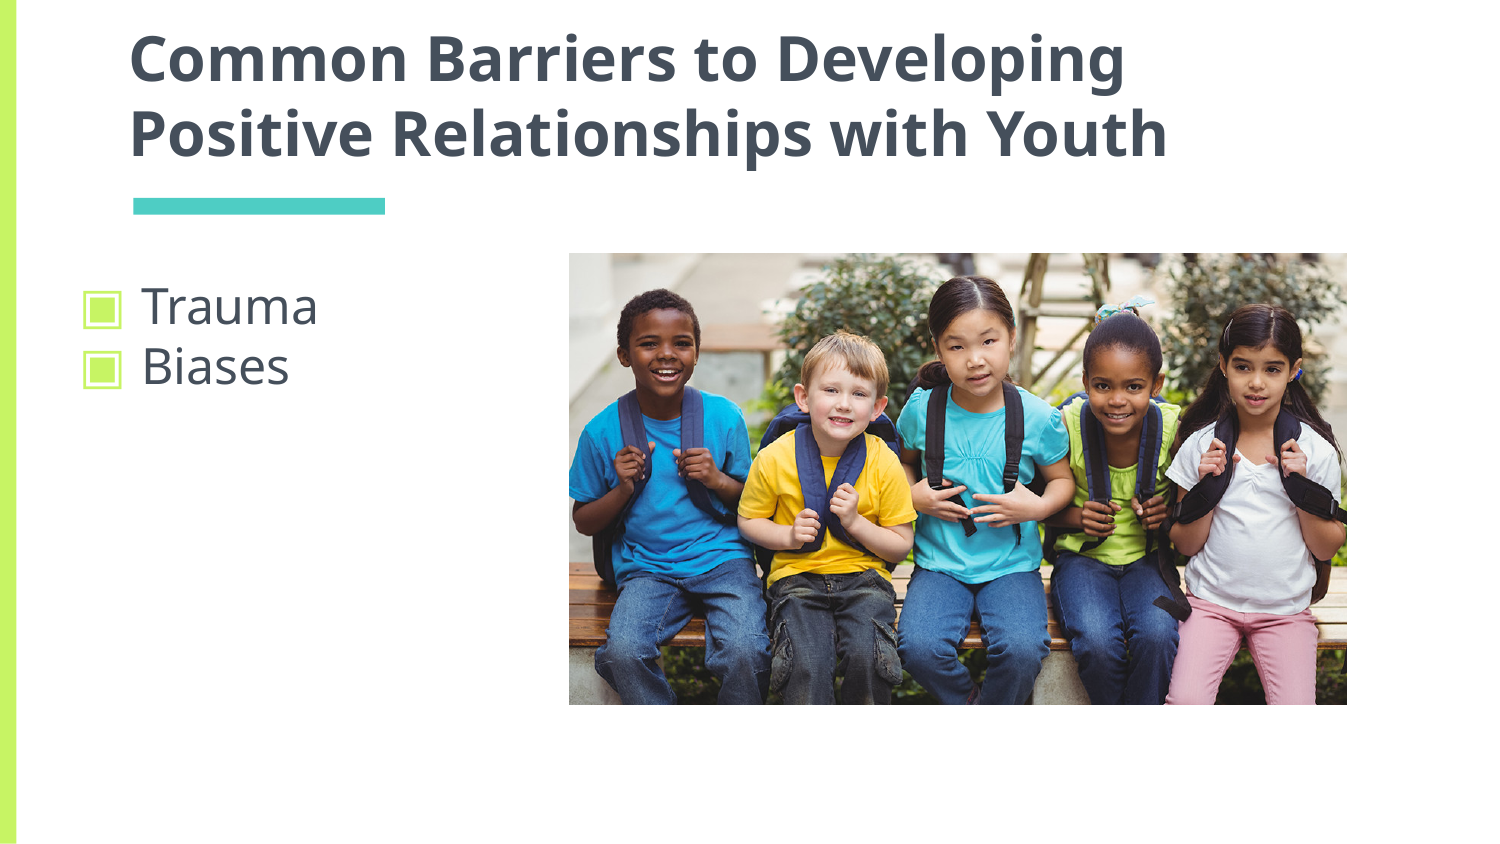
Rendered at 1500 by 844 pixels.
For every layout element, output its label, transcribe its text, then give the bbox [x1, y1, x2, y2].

list Trauma Biases [51, 259, 1449, 820]
title Common Barriers to Developing Positive Relationships with Youth [113, 24, 1387, 184]
picture [568, 252, 1347, 706]
